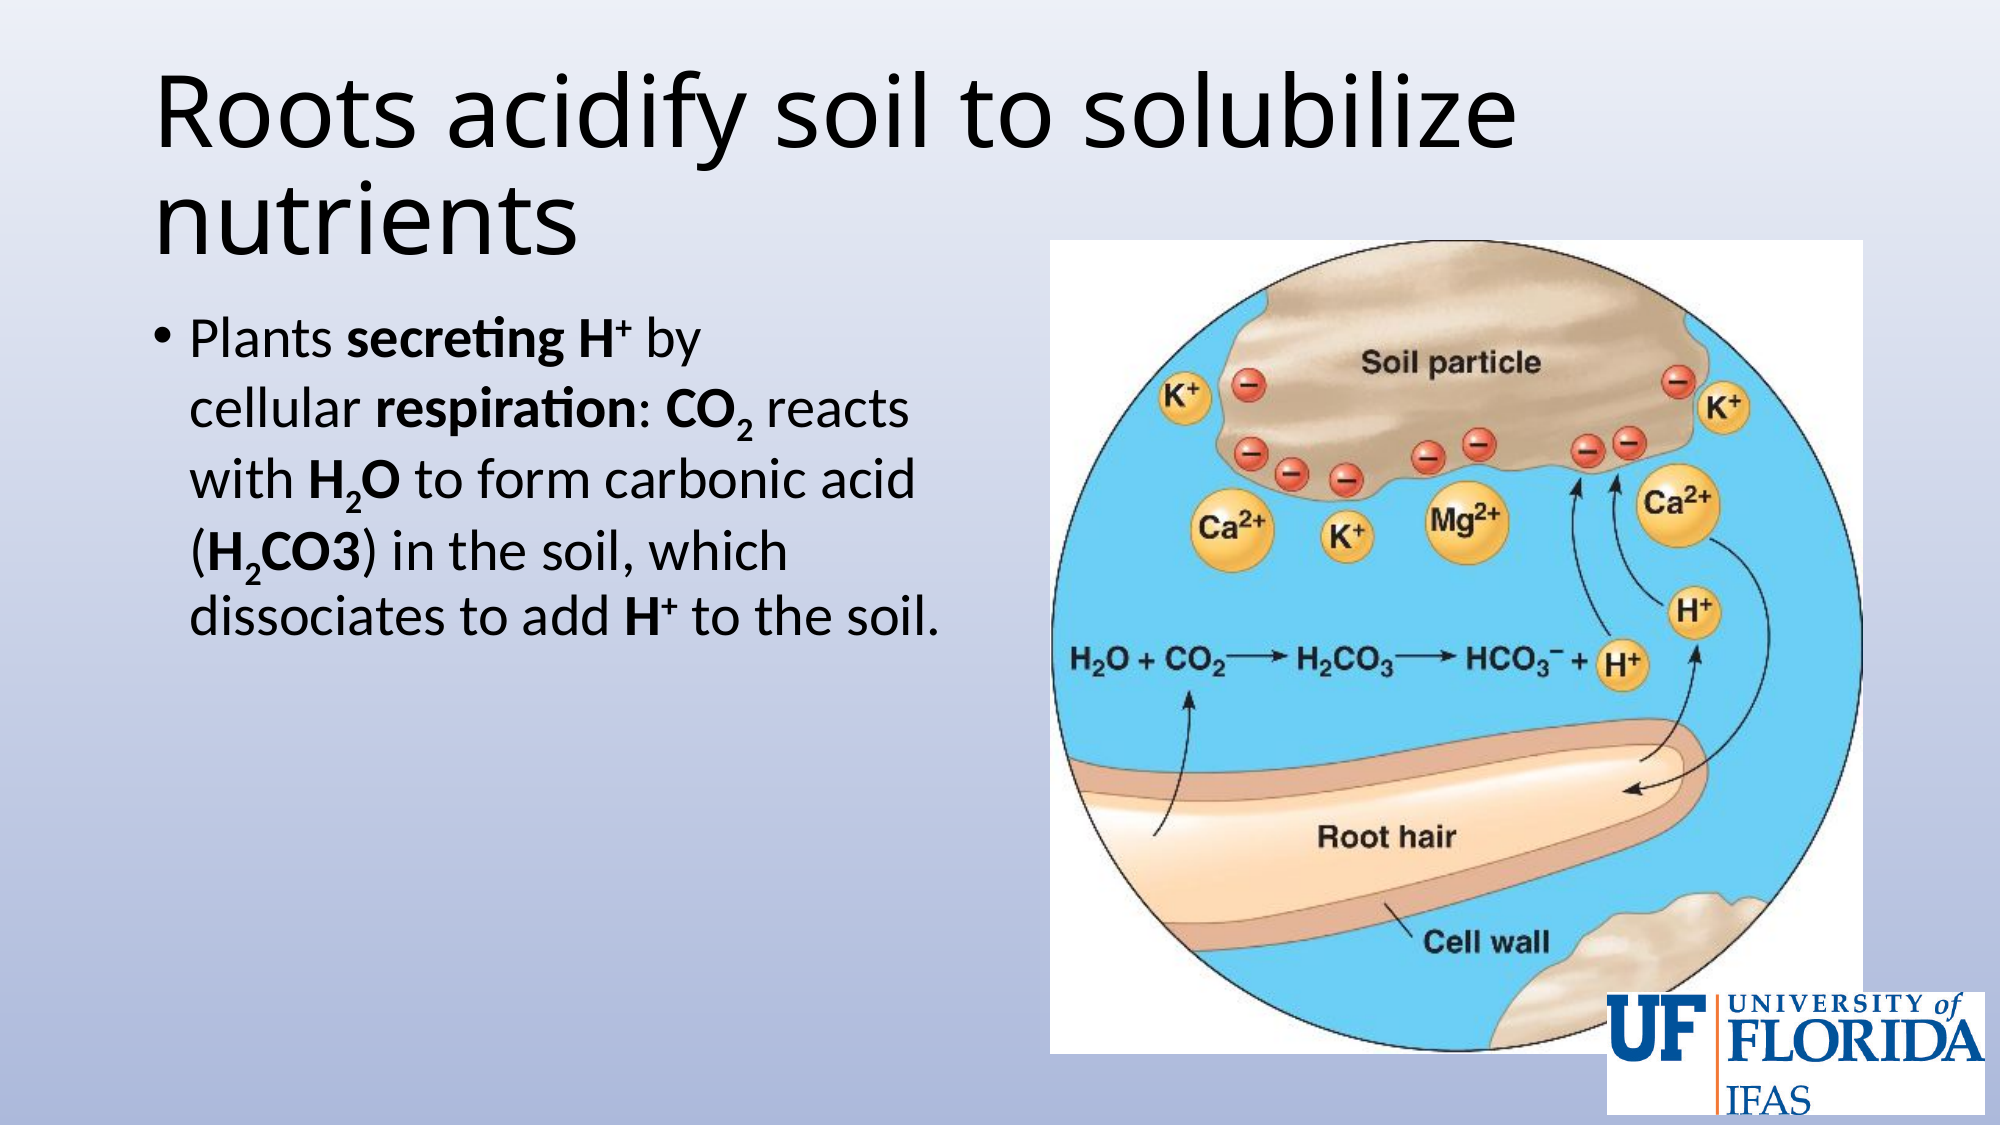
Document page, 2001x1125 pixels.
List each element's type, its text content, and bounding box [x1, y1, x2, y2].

picture [1049, 240, 1985, 1115]
list Plants secreting H+ by cellular respiration: CO2 reacts with H2O to form carbonic acid (H2CO3) in the soil, which dissociates to add H+ to the soil. [137, 299, 1000, 1014]
title Roots acidify soil to solubilize nutrients [137, 59, 1863, 278]
